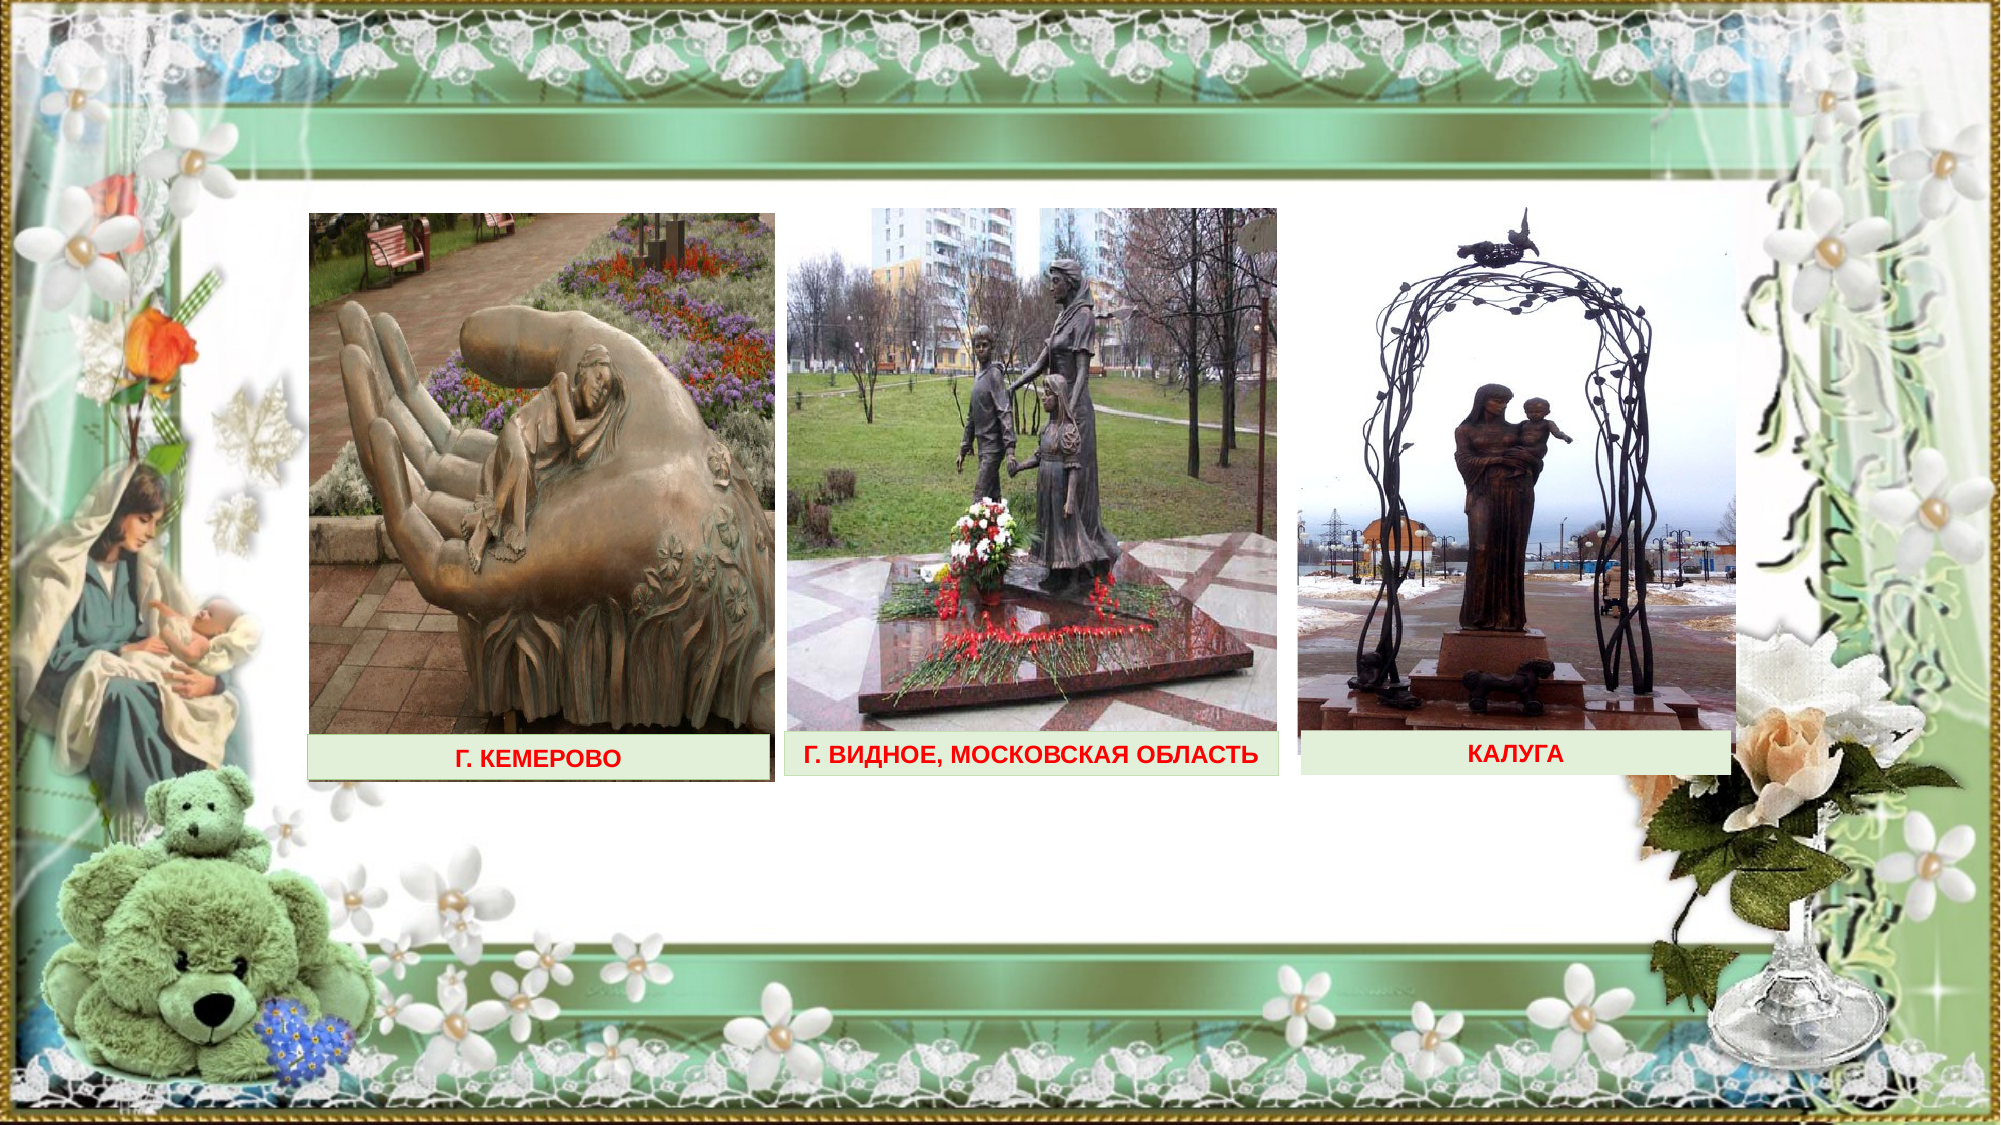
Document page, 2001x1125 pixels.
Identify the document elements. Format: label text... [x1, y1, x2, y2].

text_box г. Видное, Московская область [784, 731, 1279, 776]
text_box Калуга [1300, 755, 1732, 775]
picture [0, 0, 2001, 1125]
